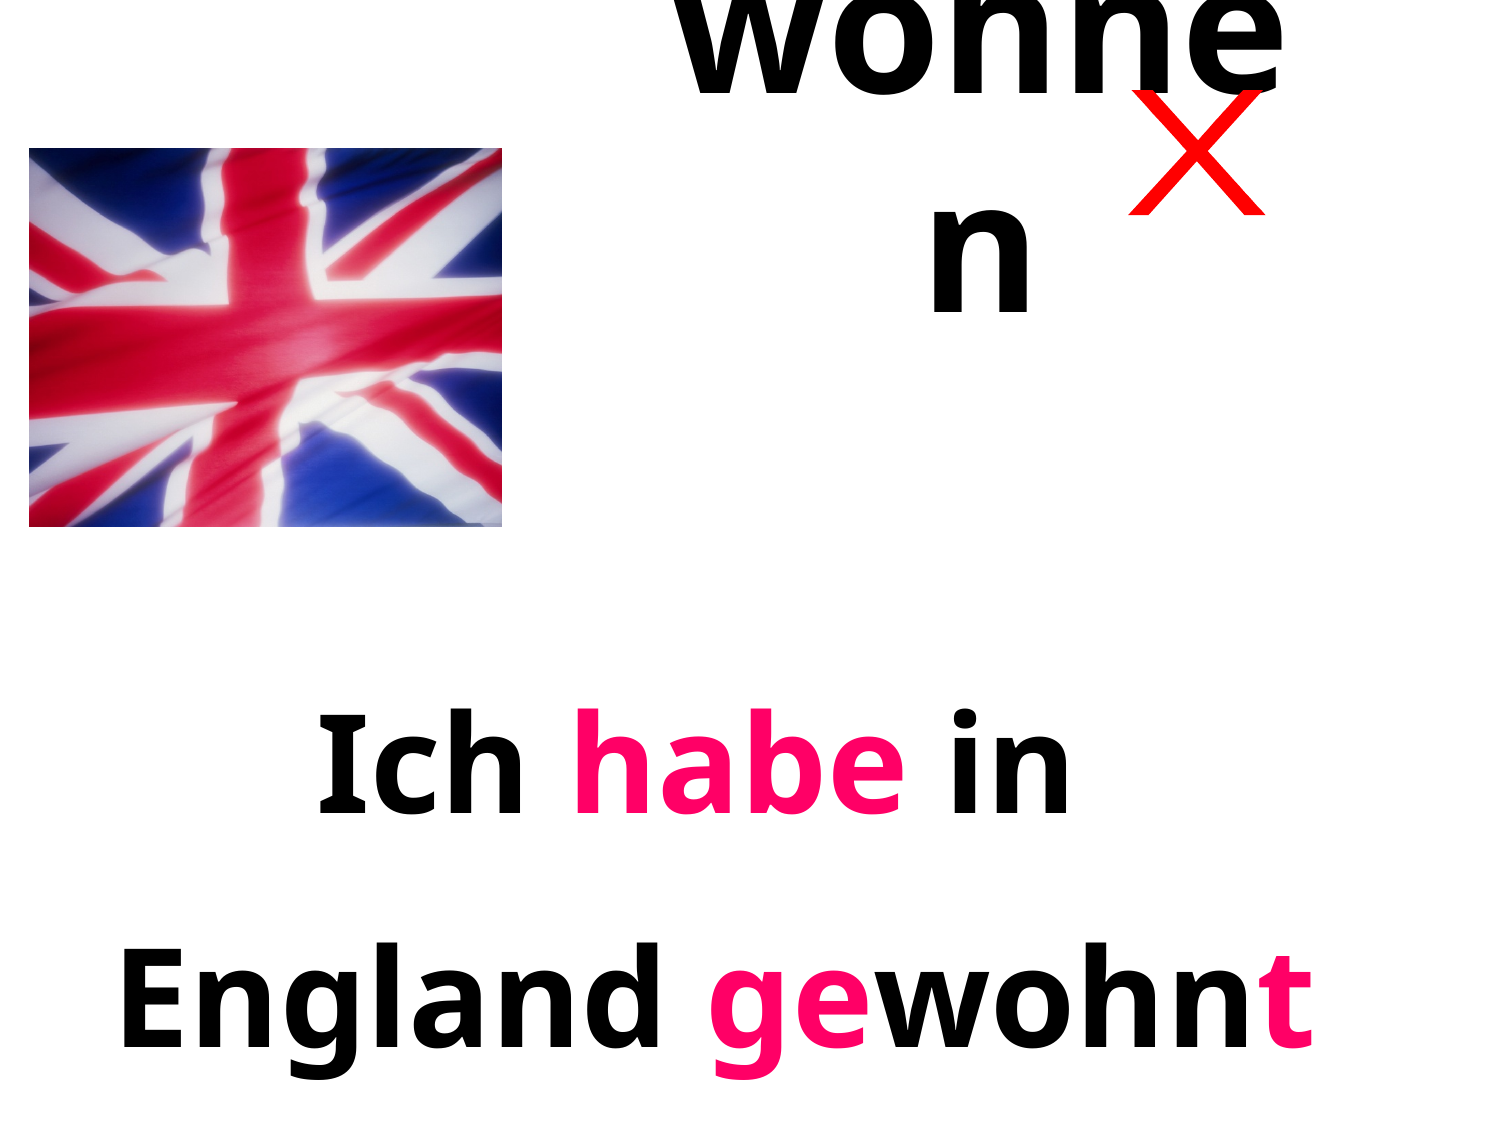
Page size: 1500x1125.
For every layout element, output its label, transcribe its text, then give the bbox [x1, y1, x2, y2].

title wohnen [620, 54, 1341, 205]
picture [29, 148, 502, 528]
text_box Ich habe in England gewohnt [0, 668, 1430, 1083]
text_box [1128, 90, 1266, 216]
